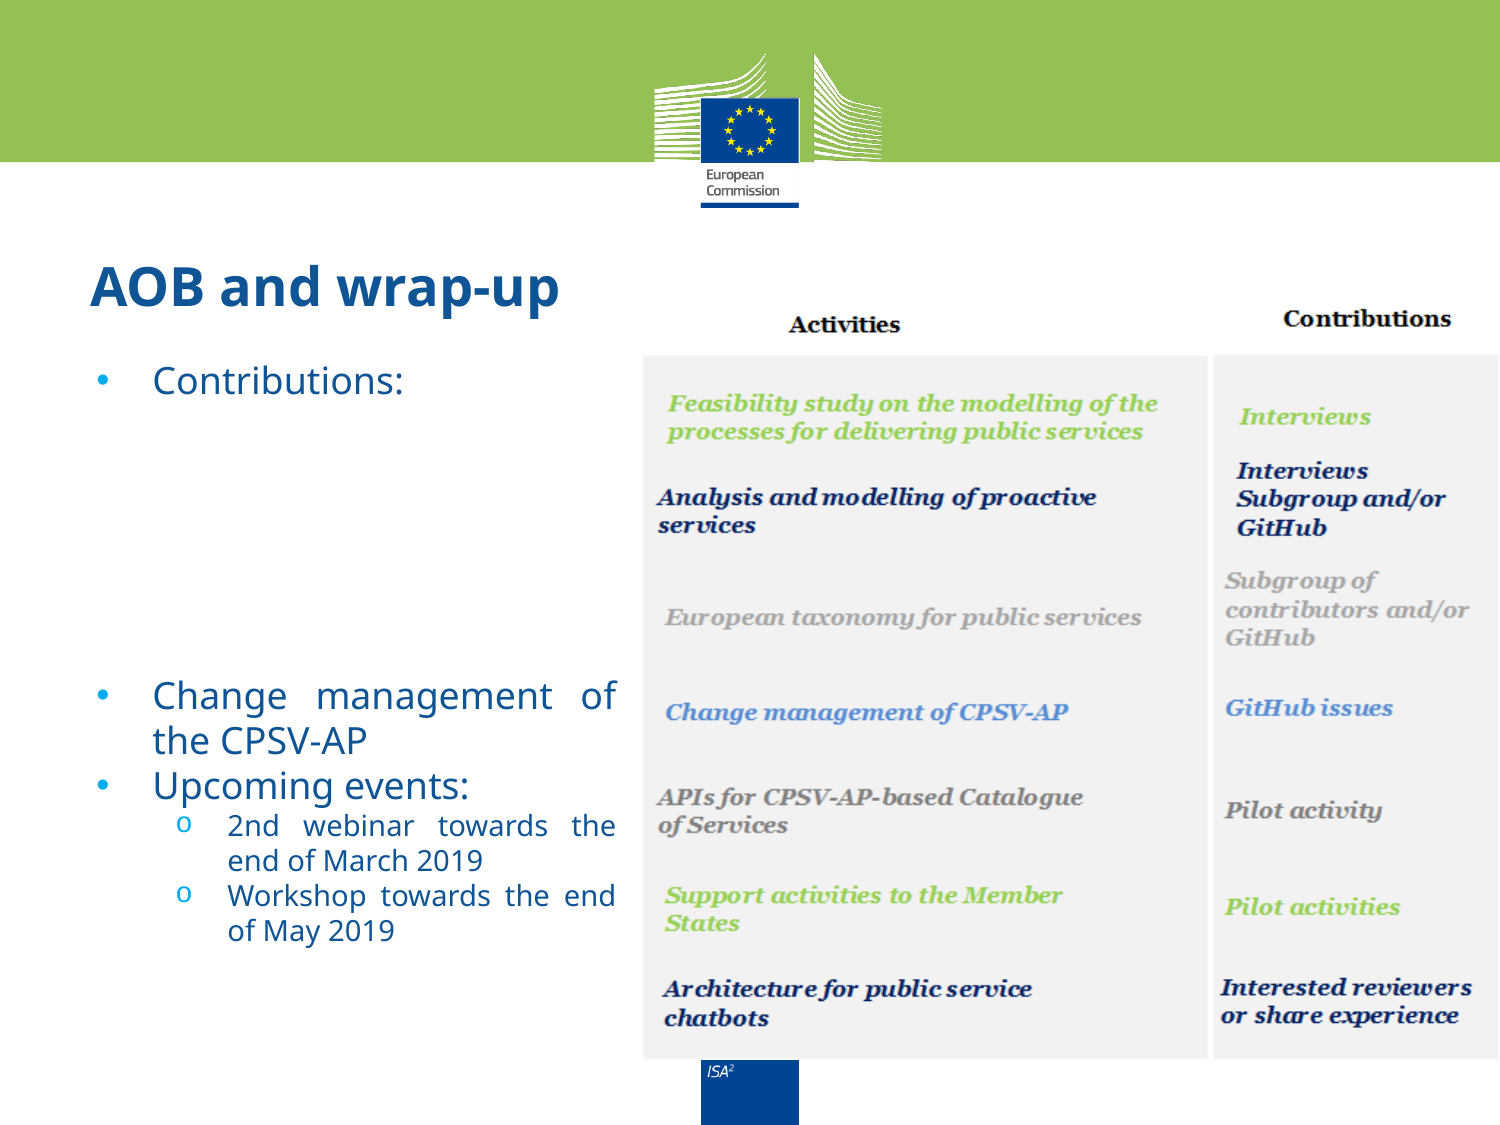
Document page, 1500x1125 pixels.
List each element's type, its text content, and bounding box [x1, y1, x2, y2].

picture [607, 7, 892, 208]
list Contributions: Change management of the CPSV-AP Upcoming events: 2nd webinar towards the end of March 2019 Workshop towards the end of May 2019 [62, 349, 632, 976]
picture [642, 299, 1500, 1125]
title AOB and wrap-up [75, 208, 1425, 362]
